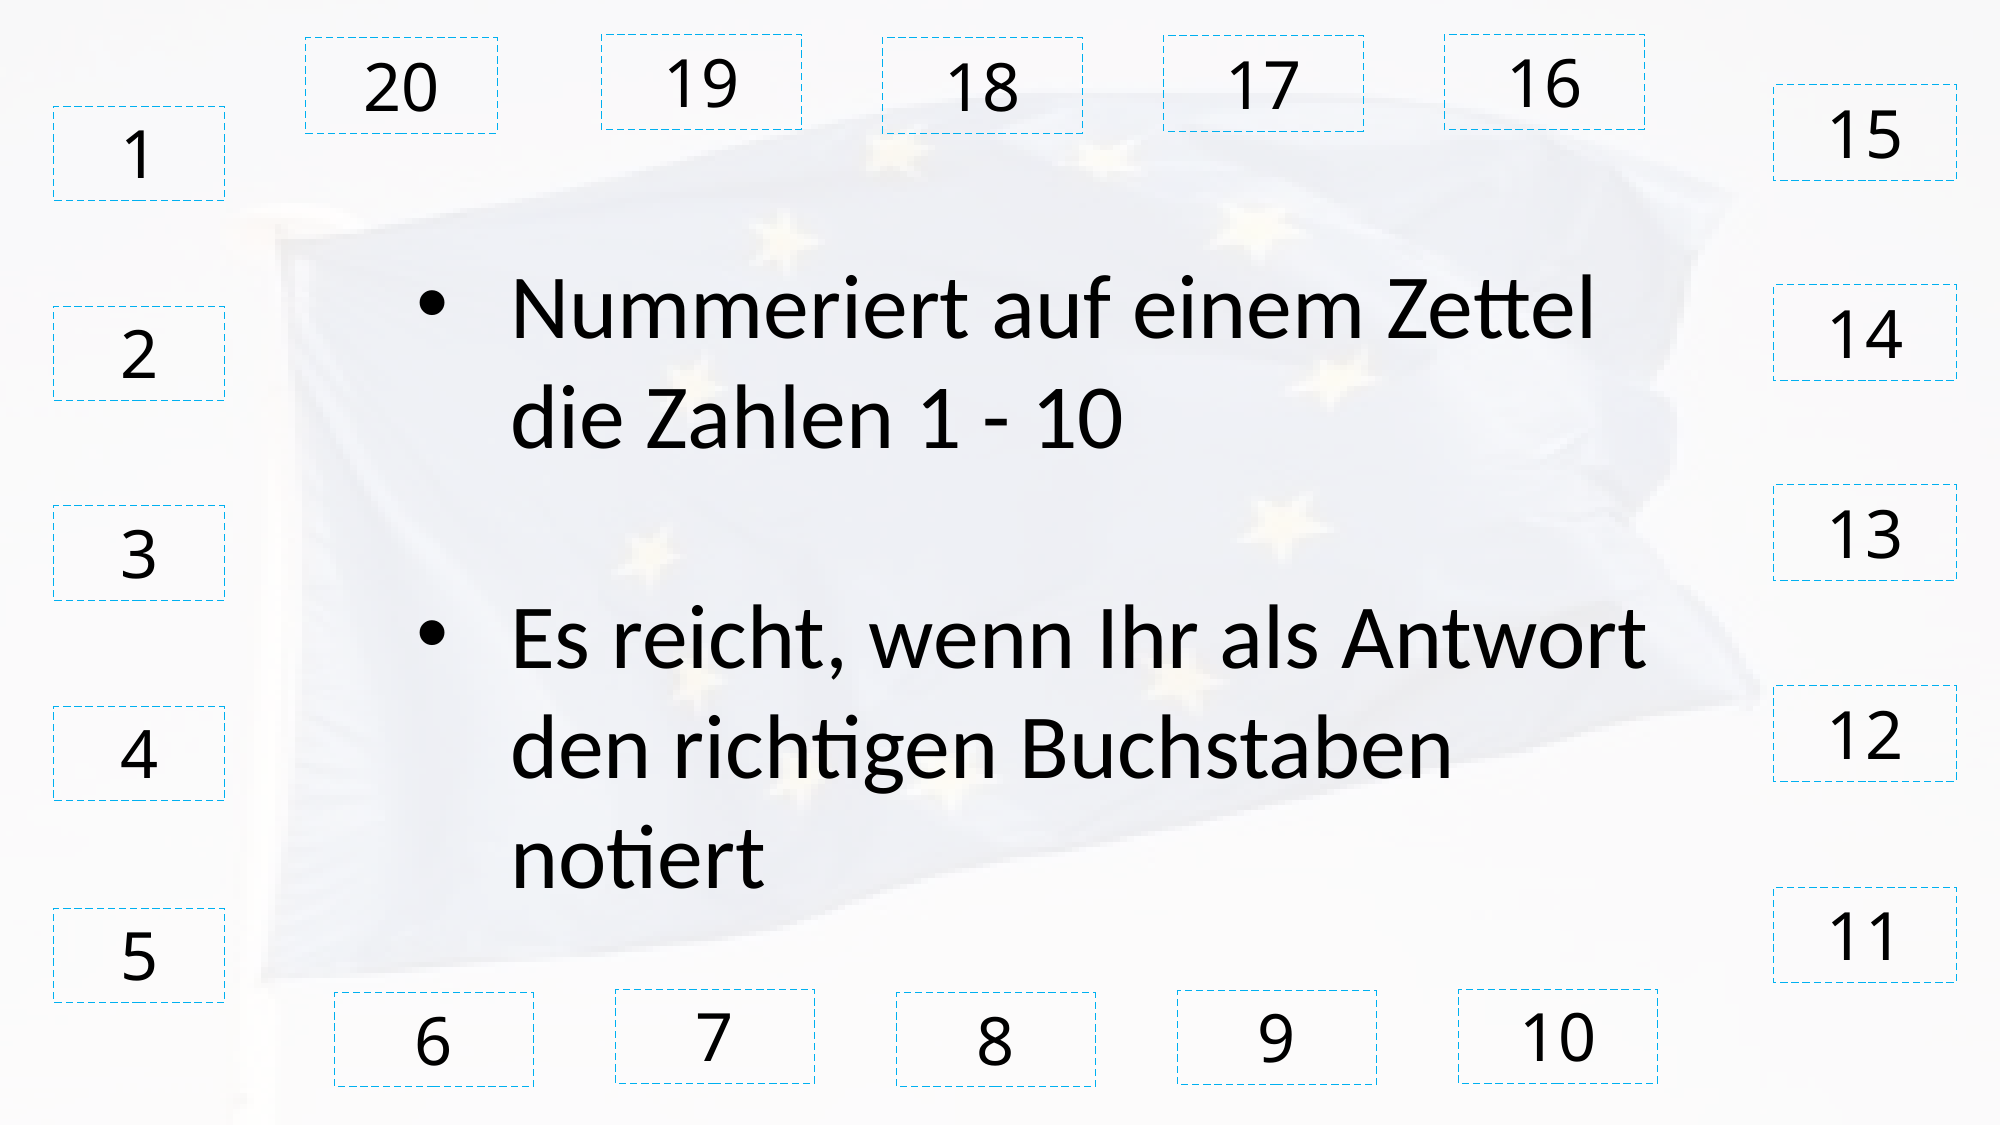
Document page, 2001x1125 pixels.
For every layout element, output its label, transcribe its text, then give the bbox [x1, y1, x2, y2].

text_box 5 [53, 908, 225, 1003]
text_box 13 [1773, 484, 1957, 581]
text_box 14 [1773, 284, 1957, 381]
text_box 6 [334, 992, 534, 1087]
text_box 12 [1773, 685, 1957, 782]
text_box 3 [53, 505, 225, 601]
title 20 [305, 37, 498, 134]
text_box 19 [601, 34, 802, 130]
text_box 16 [1444, 34, 1645, 130]
text_box 11 [1773, 887, 1957, 983]
text_box 17 [1163, 35, 1364, 132]
text_box 10 [1458, 989, 1658, 1084]
text_box Nummeriert auf einem Zettel die Zahlen 1 - 10 Es reicht, wenn Ihr als Antwort den richtigen Buchstaben notiert [401, 239, 1685, 914]
text_box 4 [53, 706, 225, 801]
text_box 1 [53, 106, 225, 201]
text_box 18 [882, 37, 1083, 134]
text_box 15 [1773, 84, 1957, 181]
text_box 8 [896, 992, 1096, 1087]
text_box 7 [615, 989, 815, 1084]
text_box 9 [1177, 990, 1377, 1085]
text_box 2 [53, 306, 225, 401]
